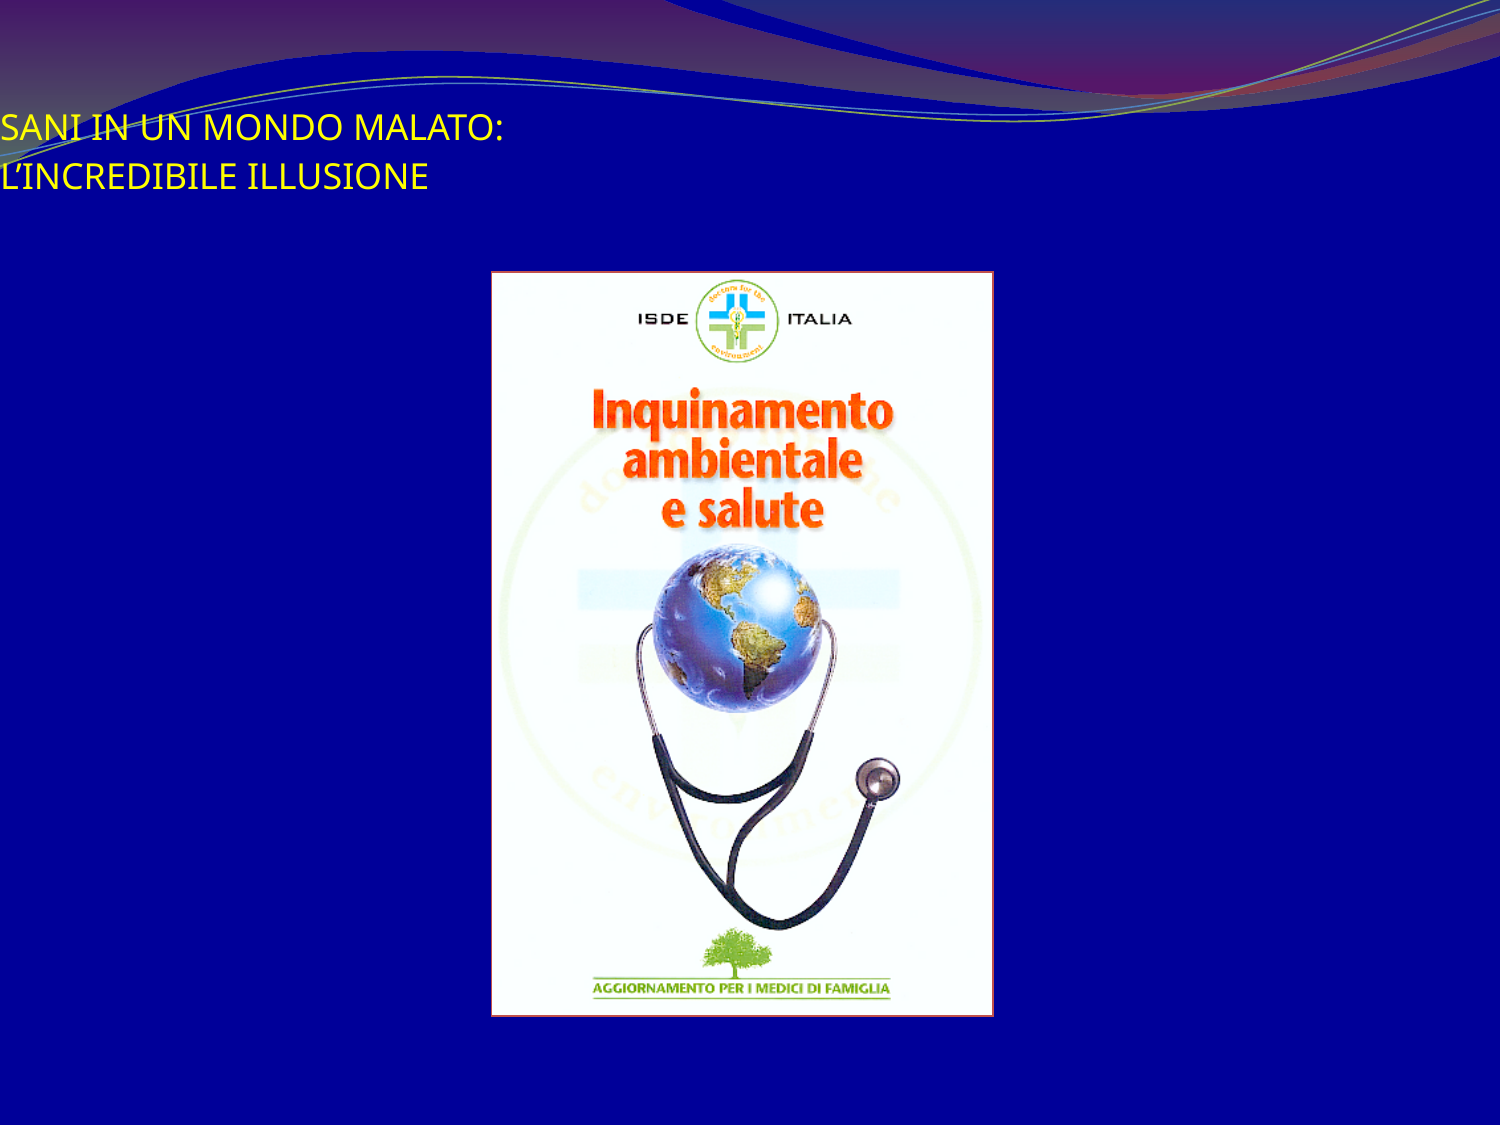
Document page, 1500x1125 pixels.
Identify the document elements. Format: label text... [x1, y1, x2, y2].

title SANI IN UN MONDO MALATO: L’INCREDIBILE ILLUSIONE [0, 45, 1463, 200]
picture [492, 272, 993, 1016]
